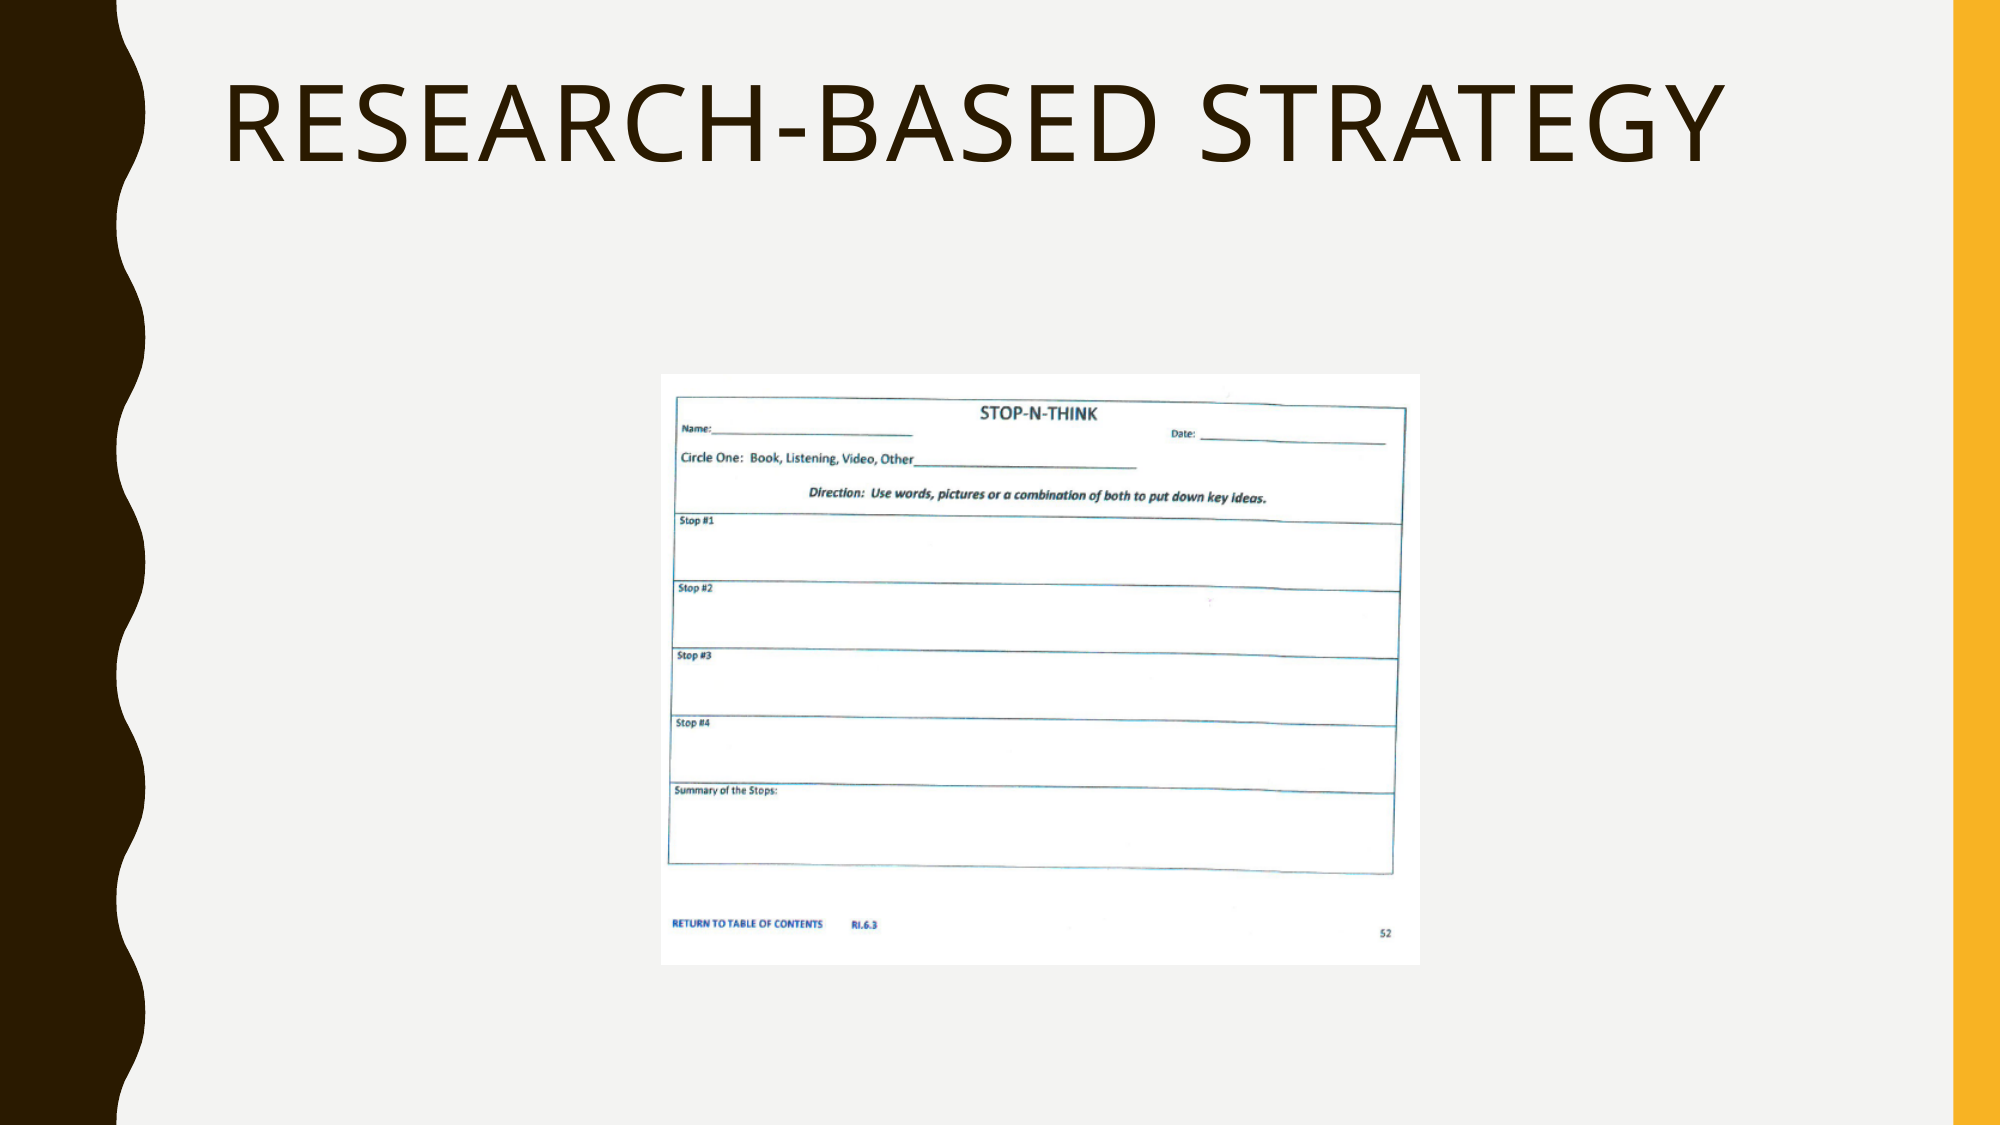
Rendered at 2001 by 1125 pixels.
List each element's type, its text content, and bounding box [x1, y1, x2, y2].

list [660, 374, 1420, 965]
title Research-Based Strategy [205, 62, 1875, 308]
